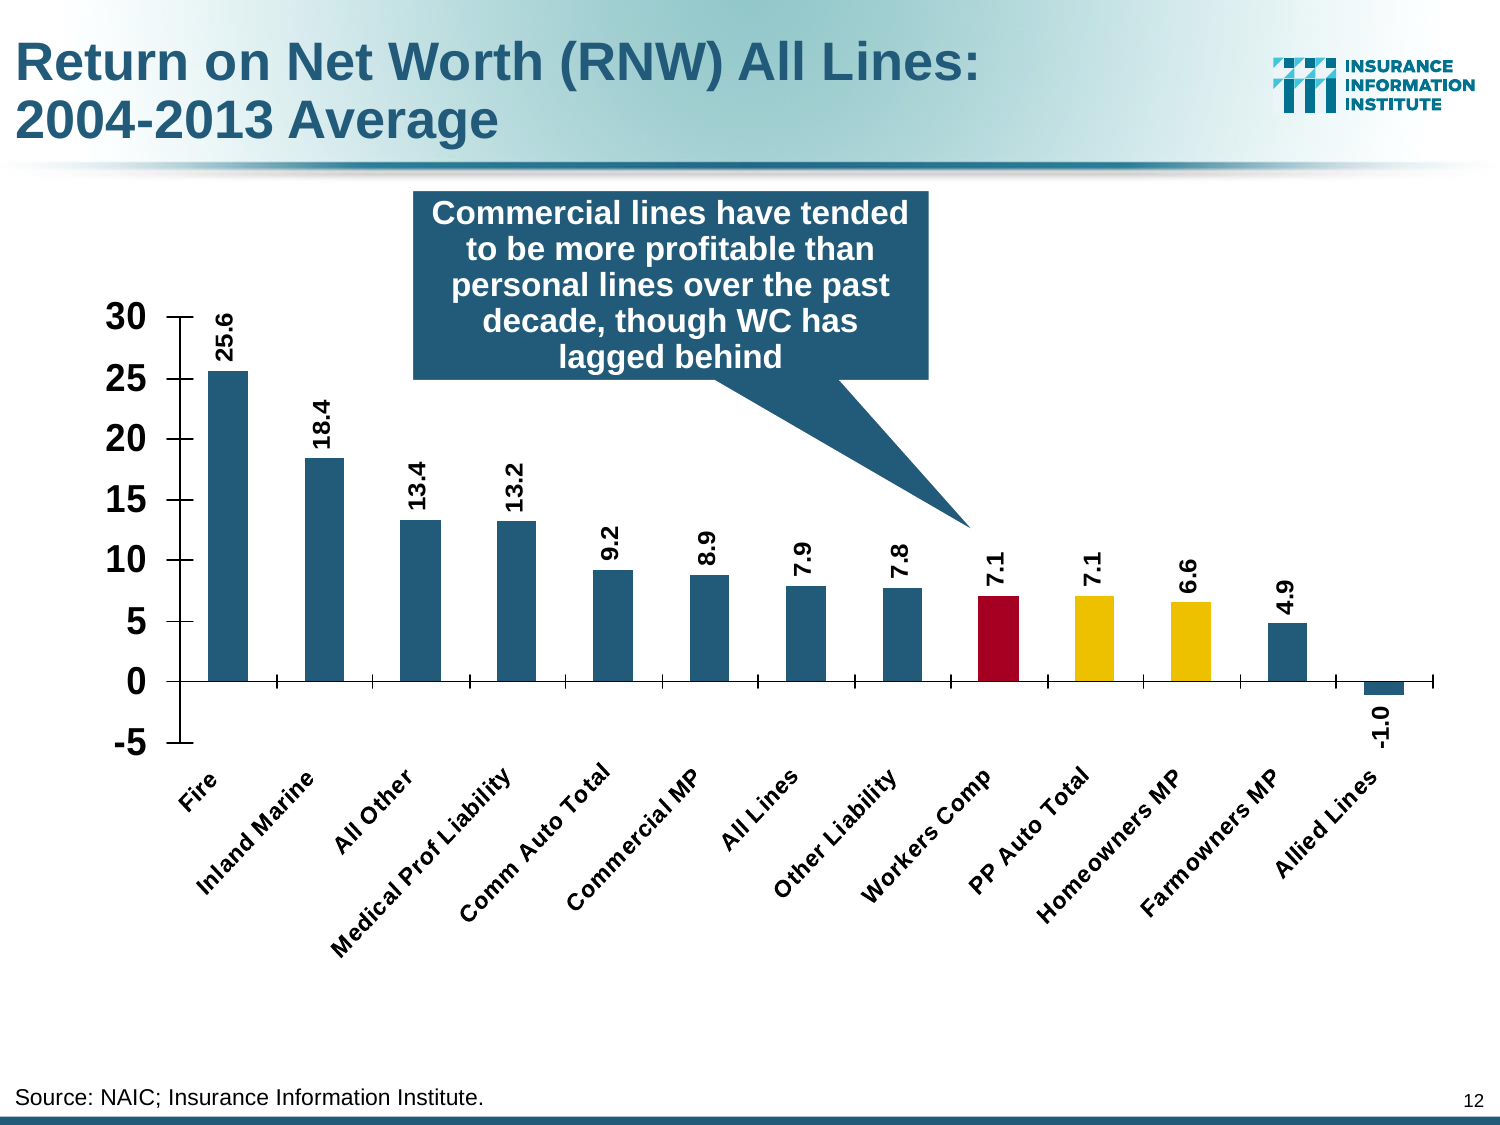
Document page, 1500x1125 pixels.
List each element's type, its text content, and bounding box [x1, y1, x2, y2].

picture [0, 0, 1500, 189]
text_box Source: NAIC; Insurance Information Institute. [0, 1047, 1436, 1118]
slide_number 12 [1436, 1091, 1485, 1112]
title Return on Net Worth (RNW) All Lines: 2004-2013 Average [0, 16, 1426, 159]
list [0, 252, 1500, 1029]
text_box Commercial lines have tended to be more profitable than personal lines over the past decade, though WC has lagged behind [410, 188, 931, 250]
